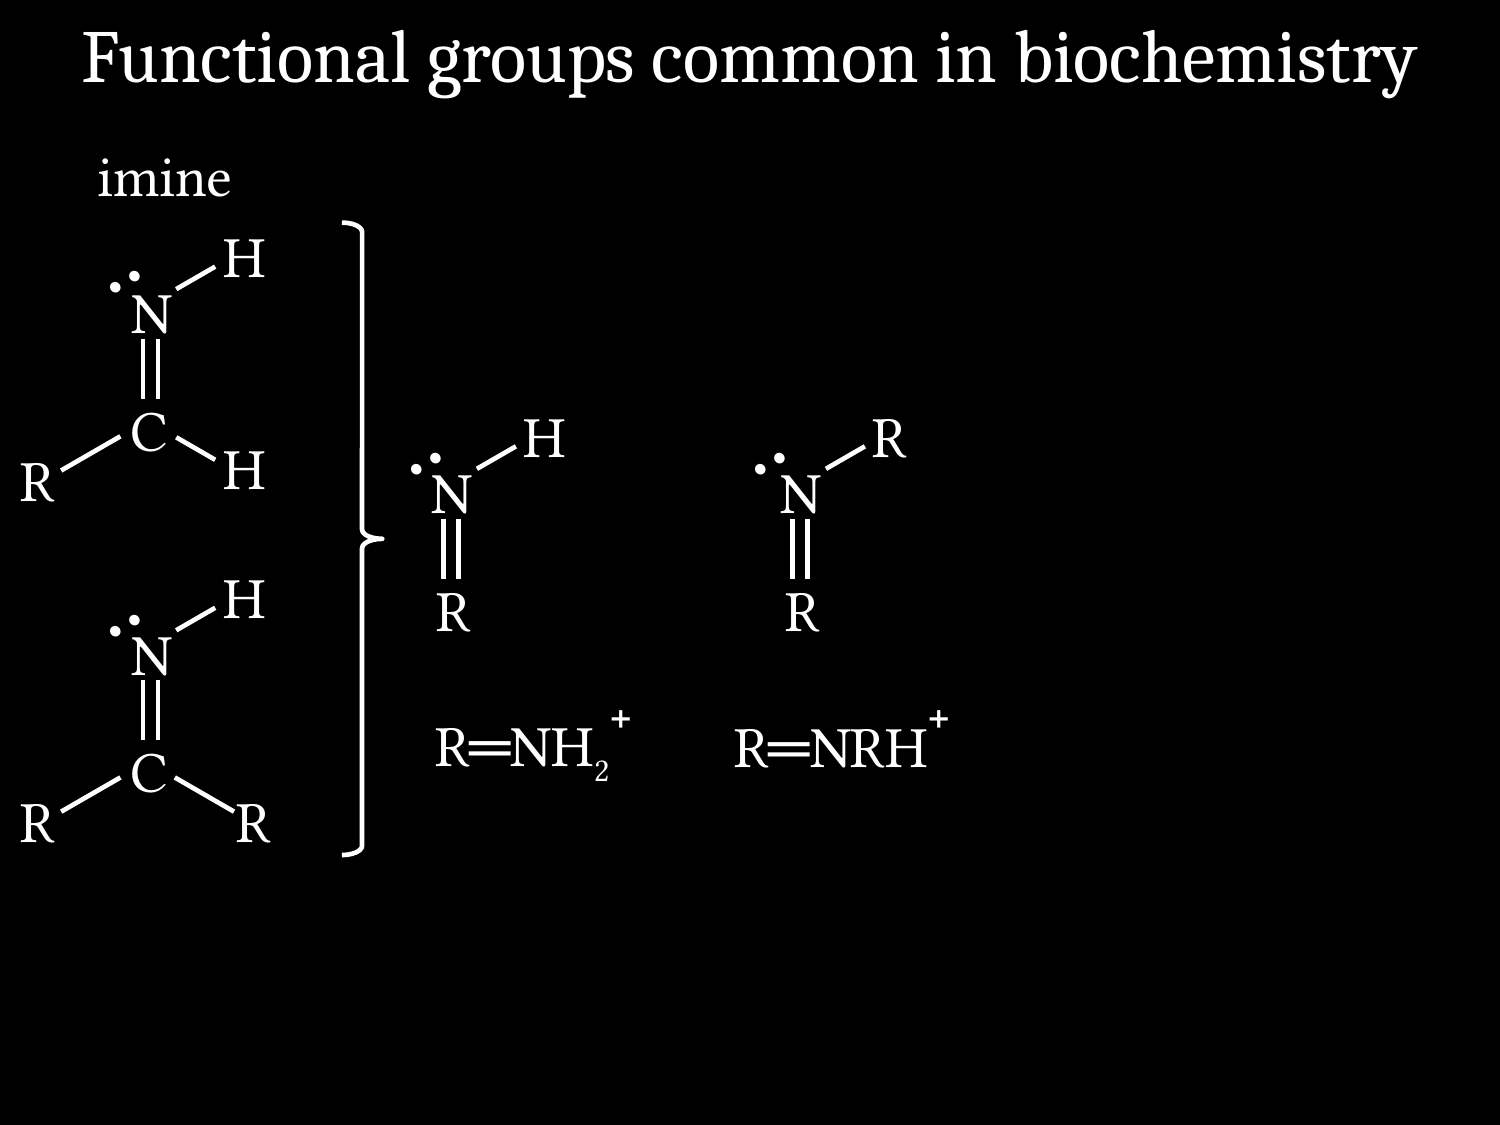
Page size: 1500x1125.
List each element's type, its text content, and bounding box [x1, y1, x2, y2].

text_box R [236, 784, 271, 855]
text_box R [20, 443, 55, 514]
text_box R [785, 573, 821, 644]
text_box R [20, 784, 55, 855]
text_box H [223, 560, 267, 631]
text_box R [873, 399, 908, 470]
text_box N [431, 461, 473, 526]
text_box R [436, 573, 472, 644]
text_box R═NRH+ [734, 686, 952, 782]
text_box N [780, 457, 822, 526]
text_box H [223, 219, 267, 290]
text_box ∶ [85, 236, 184, 316]
text_box R═NH2+ [435, 685, 634, 789]
text_box [341, 221, 384, 856]
text_box C [130, 734, 169, 805]
text_box ∶ [386, 417, 485, 498]
text_box H [524, 399, 567, 470]
text_box N [131, 278, 173, 346]
text_box N [131, 623, 173, 687]
text_box H [223, 430, 267, 501]
text_box ∶ [730, 417, 829, 498]
text_box C [130, 393, 169, 464]
text_box ∶ [85, 580, 184, 660]
text_box imine [82, 130, 248, 216]
title Functional groups common in biochemistry [0, 0, 1500, 126]
